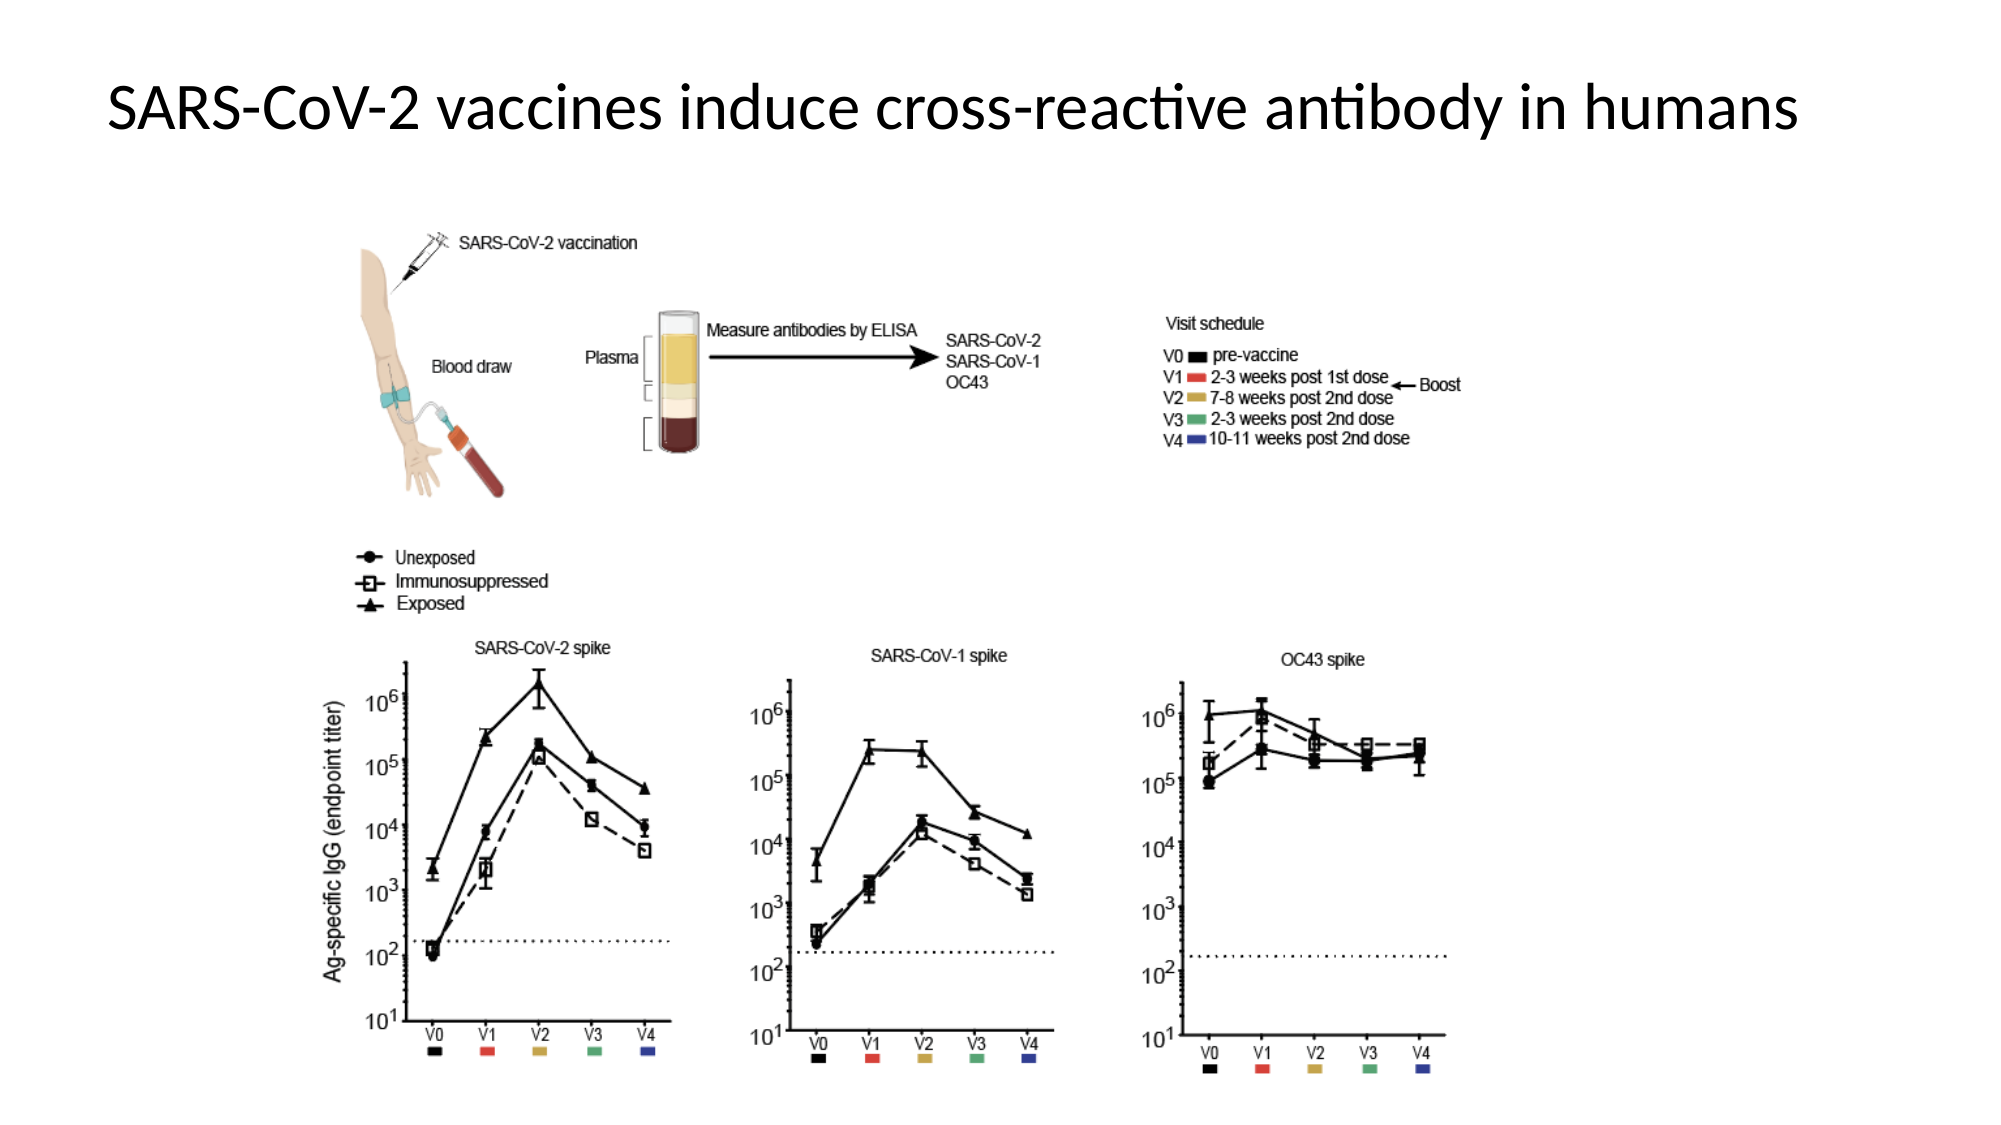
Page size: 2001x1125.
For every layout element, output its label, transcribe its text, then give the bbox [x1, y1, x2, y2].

text_box SARS-CoV-2 vaccines induce cross-reactive antibody in humans [92, 55, 1881, 151]
picture [302, 218, 1478, 1084]
